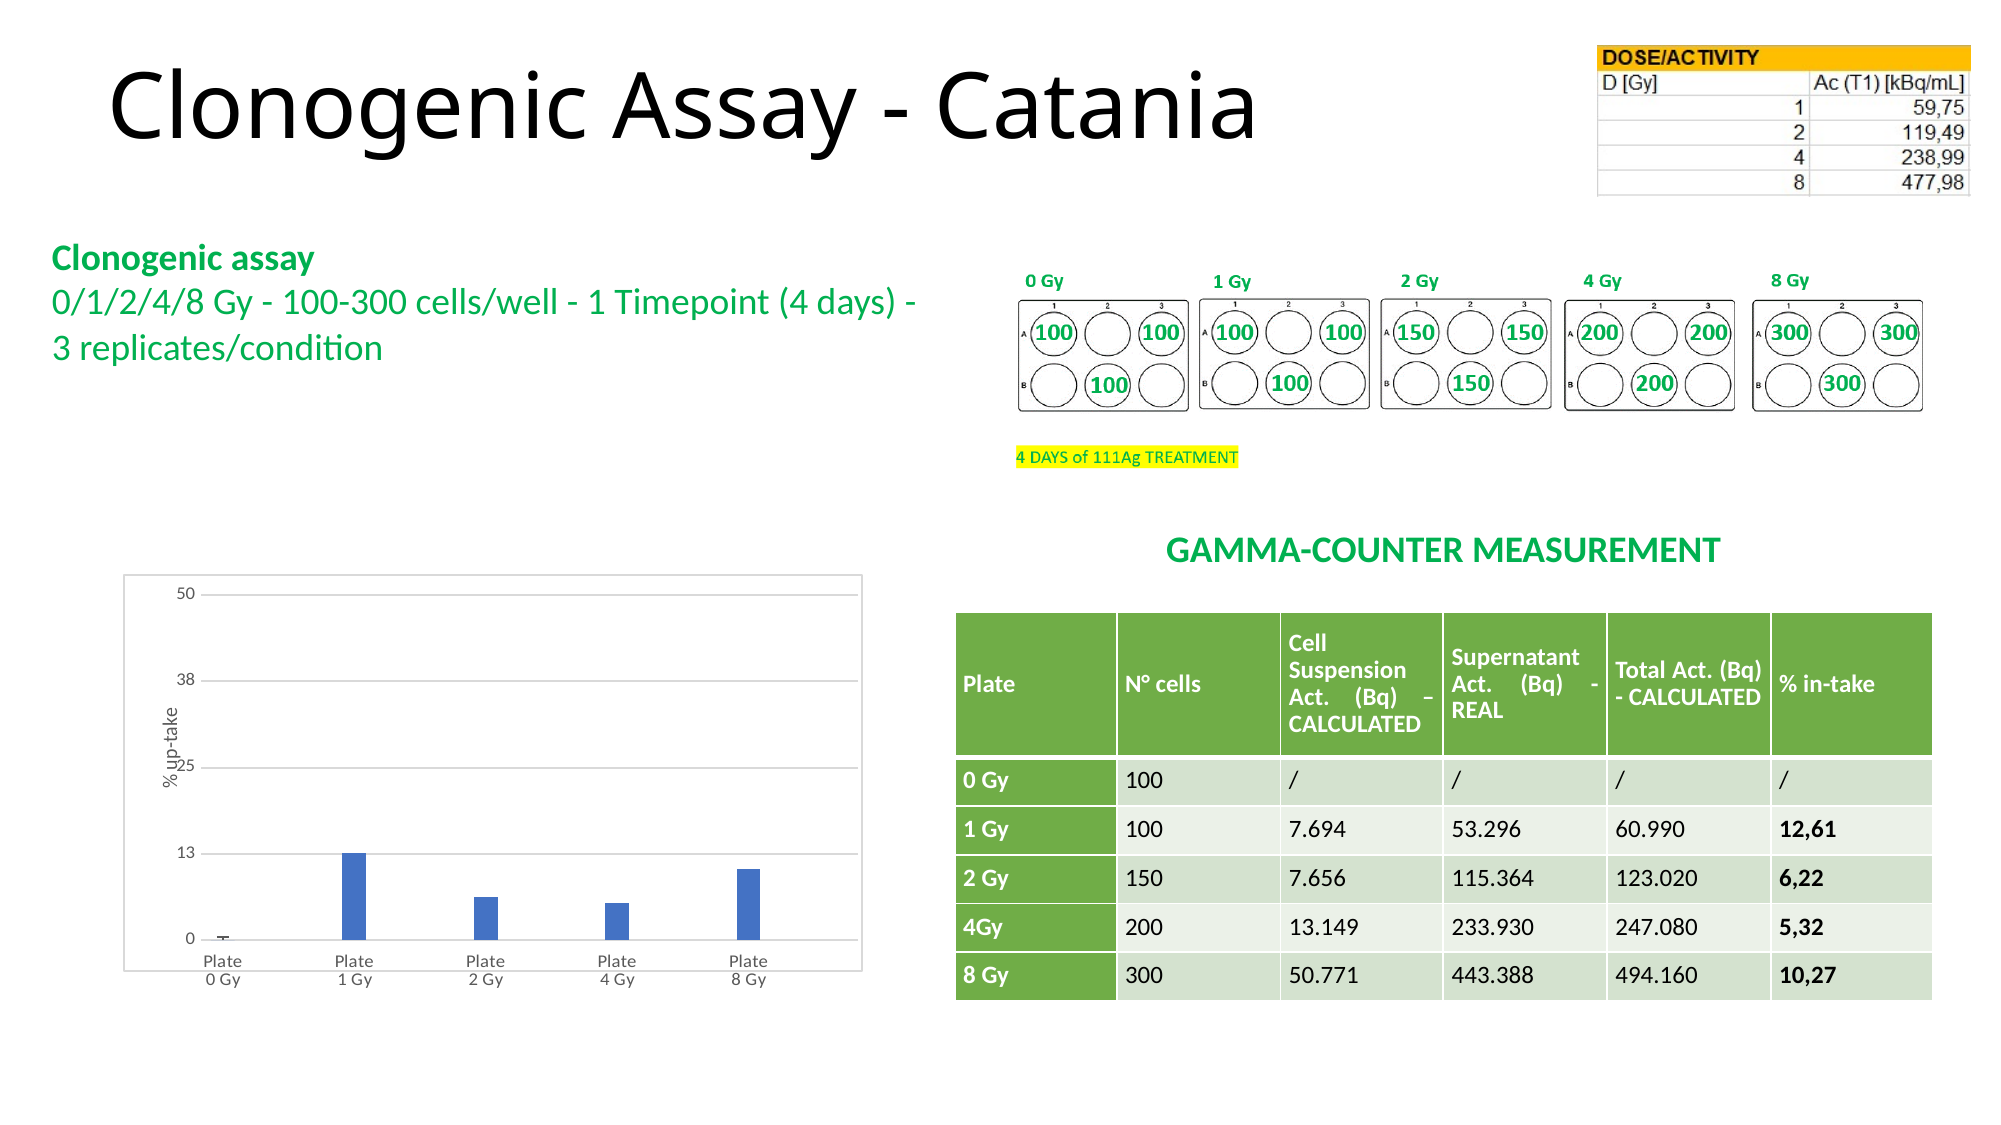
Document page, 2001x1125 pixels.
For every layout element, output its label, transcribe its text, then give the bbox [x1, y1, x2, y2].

table_cell / [1444, 760, 1606, 805]
table_cell 247.080 [1608, 904, 1770, 951]
table_cell 494.160 [1608, 953, 1770, 1000]
table_cell / [1608, 760, 1770, 805]
table_cell 233.930 [1444, 904, 1606, 951]
table_header Plate [956, 613, 1116, 755]
table_cell 60.990 [1608, 807, 1770, 854]
text_box GAMMA-COUNTER MEASUREMENT [1136, 517, 1751, 578]
picture [1597, 45, 1971, 197]
table_cell 5,32 [1772, 904, 1932, 951]
table_header Cell Suspension Act. (Bq) – CALCULATED [1281, 613, 1442, 755]
table_cell 12,61 [1772, 807, 1932, 854]
table_cell 115.364 [1444, 856, 1606, 903]
table_cell 6,22 [1772, 856, 1932, 903]
table_cell 2 Gy [956, 856, 1116, 903]
table_cell 300 [1118, 953, 1280, 1000]
table_cell 150 [1118, 856, 1280, 903]
table_cell 7.656 [1281, 856, 1442, 903]
table_cell 7.694 [1281, 807, 1442, 854]
table_cell 443.388 [1444, 953, 1606, 1000]
picture [999, 267, 1940, 486]
table_header % in-take [1772, 613, 1932, 755]
table_header N° cells [1118, 613, 1280, 755]
table_cell 8 Gy [956, 953, 1116, 1000]
table_cell 100 [1118, 760, 1280, 805]
table_cell 13.149 [1281, 904, 1442, 951]
table_cell / [1281, 760, 1442, 805]
table_cell 4Gy [956, 904, 1116, 951]
chart [123, 574, 864, 990]
table_cell 0 Gy [956, 760, 1116, 805]
table_cell / [1772, 760, 1932, 805]
table_cell 53.296 [1444, 807, 1606, 854]
table_header Total Act. (Bq) - CALCULATED [1608, 613, 1770, 755]
table_cell 100 [1118, 807, 1280, 854]
title Clonogenic Assay - Catania [92, 0, 1818, 218]
table_cell 1 Gy [956, 807, 1116, 854]
table_cell 123.020 [1608, 856, 1770, 903]
table_cell 200 [1118, 904, 1280, 951]
table_cell 50.771 [1281, 953, 1442, 1000]
text_box Clonogenic assay 0/1/2/4/8 Gy - 100-300 cells/well - 1 Timepoint (4 days) - 3 replicates/condition [37, 225, 955, 375]
table_cell 10,27 [1772, 953, 1932, 1000]
table_header Supernatant Act. (Bq) - REAL [1444, 613, 1606, 755]
